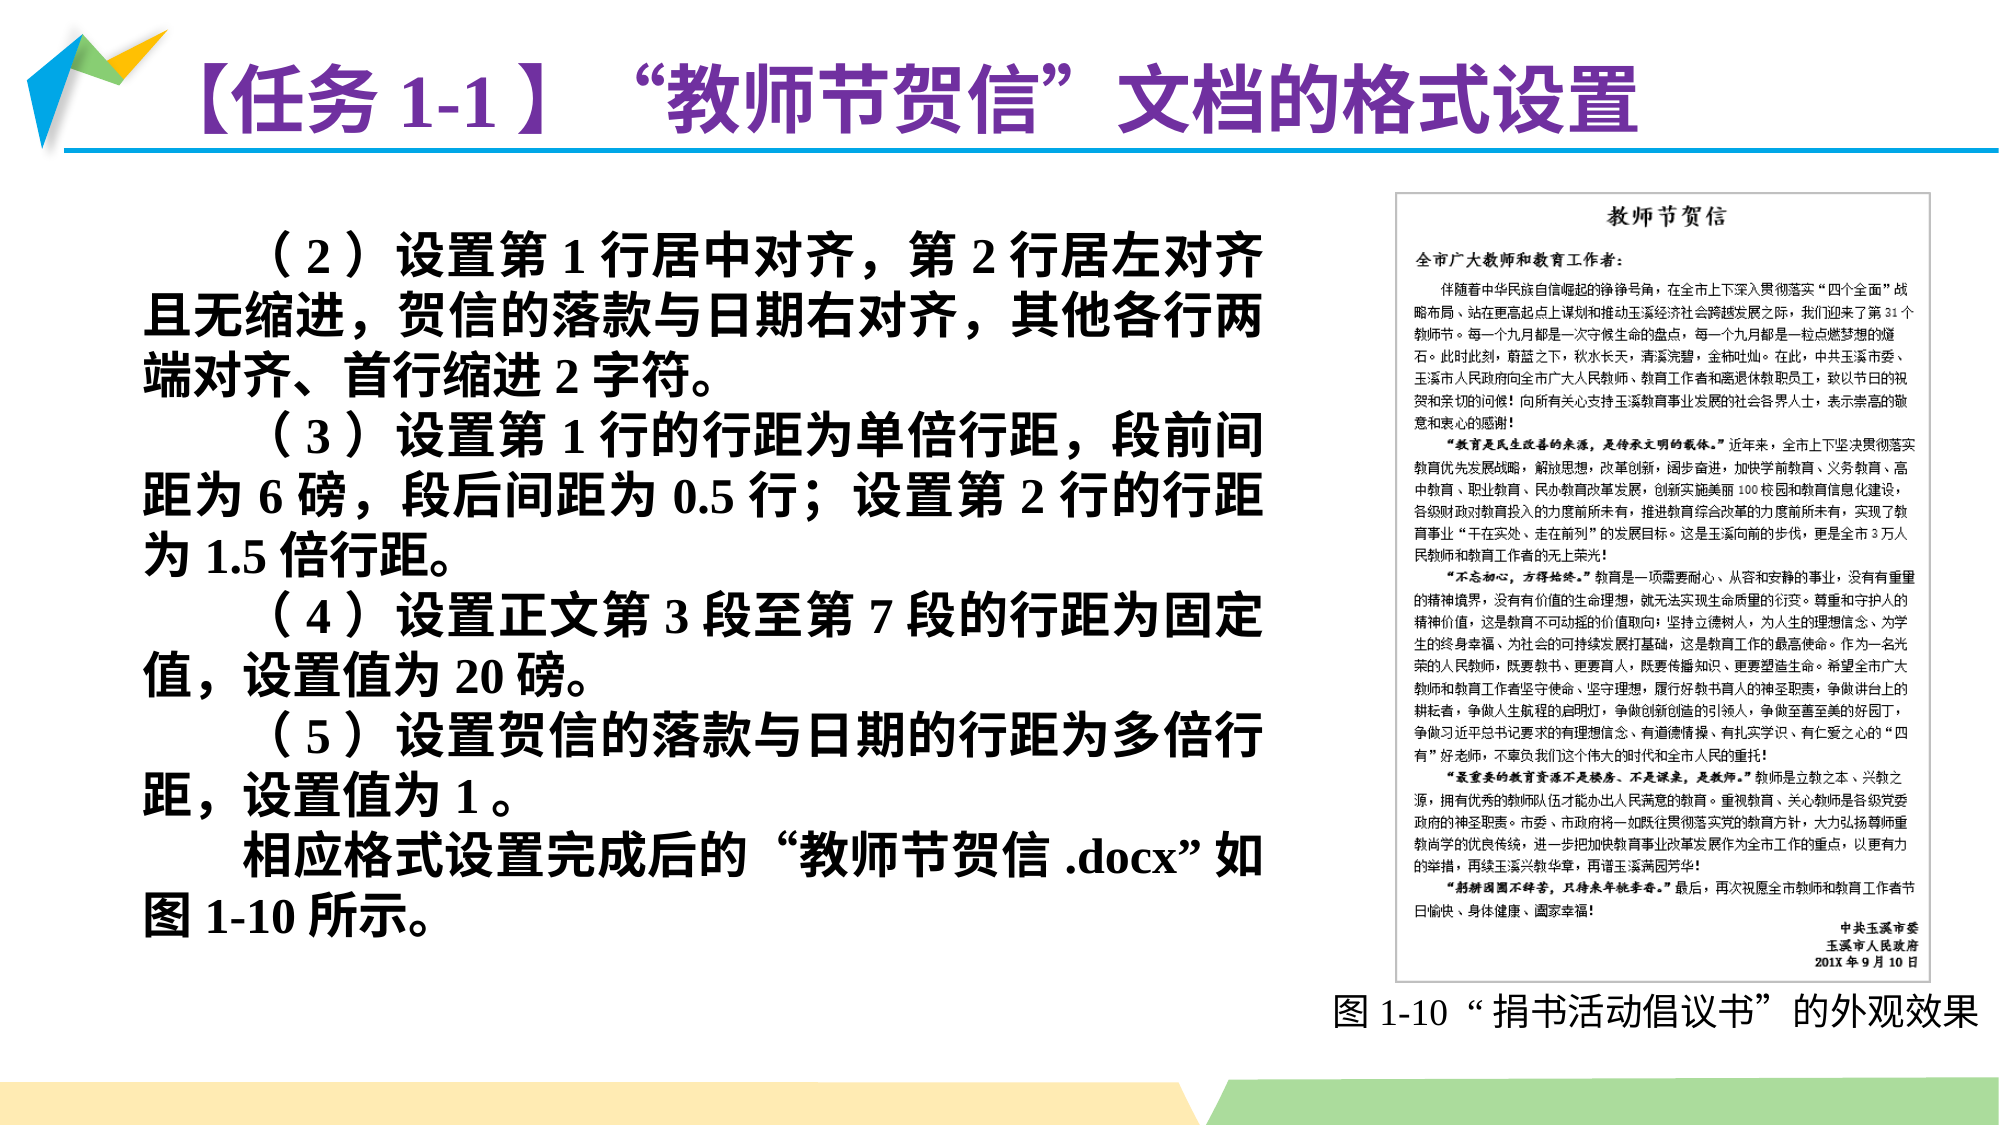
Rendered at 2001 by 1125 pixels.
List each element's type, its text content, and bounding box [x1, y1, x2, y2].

text_box 图1-10 “捐书活动倡议书”的外观效果 [1317, 980, 1996, 1041]
text_box 【任务1-1】“教师节贺信”文档的格式设置 [141, 0, 1749, 150]
text_box （2）设置第1行居中对齐，第2行居左对齐且无缩进，贺信的落款与日期右对齐，其他各行两端对齐、首行缩进2字符。 （3）设置第1行的行距为单倍行距，段前间距为6磅，段后间距为0.5行；设置第2行的行距为1.5倍行距。 （4）设置正文第3段至第7段的行距为固定值，设置值为20磅。 （5）设置贺信的落款与日期的行距为多倍行距，设置值为1。 相应格式设置完成后的“教师节贺信.docx”如图1-10所示。 [127, 216, 1280, 952]
picture [1395, 192, 1931, 983]
